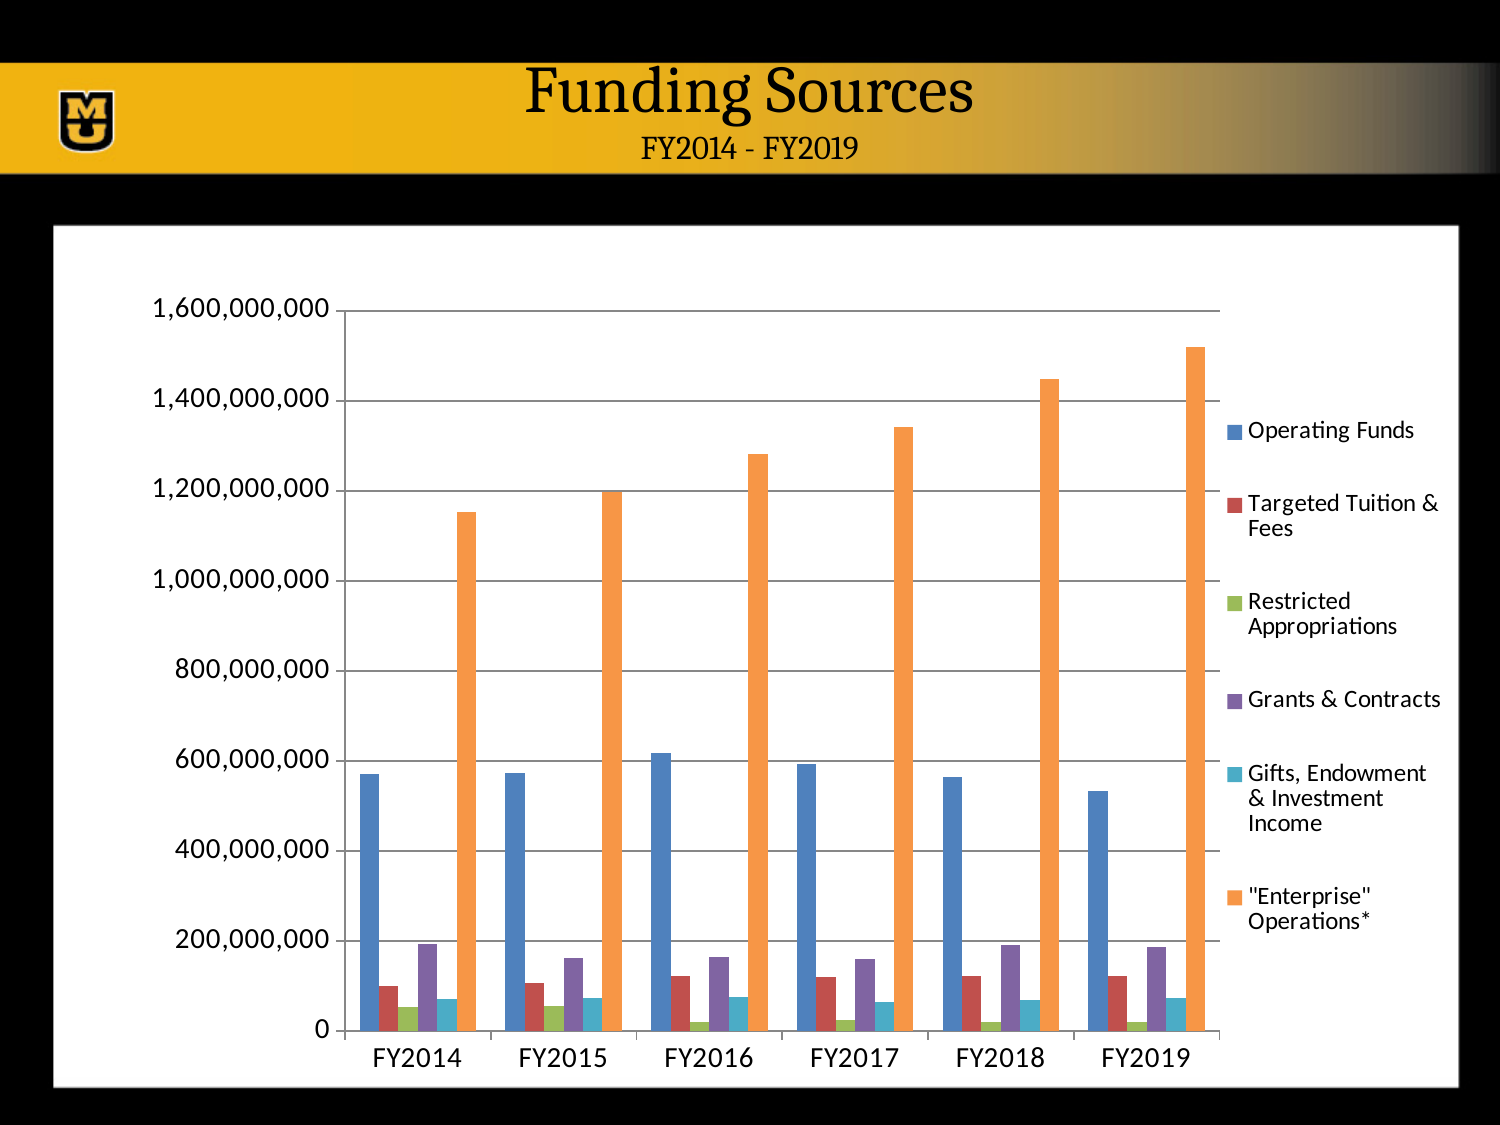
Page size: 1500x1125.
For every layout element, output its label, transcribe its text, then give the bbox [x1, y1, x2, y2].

picture [0, 0, 1500, 1125]
title Funding Sources FY2014 - FY2019 [75, 11, 1425, 200]
chart [151, 279, 1487, 1110]
